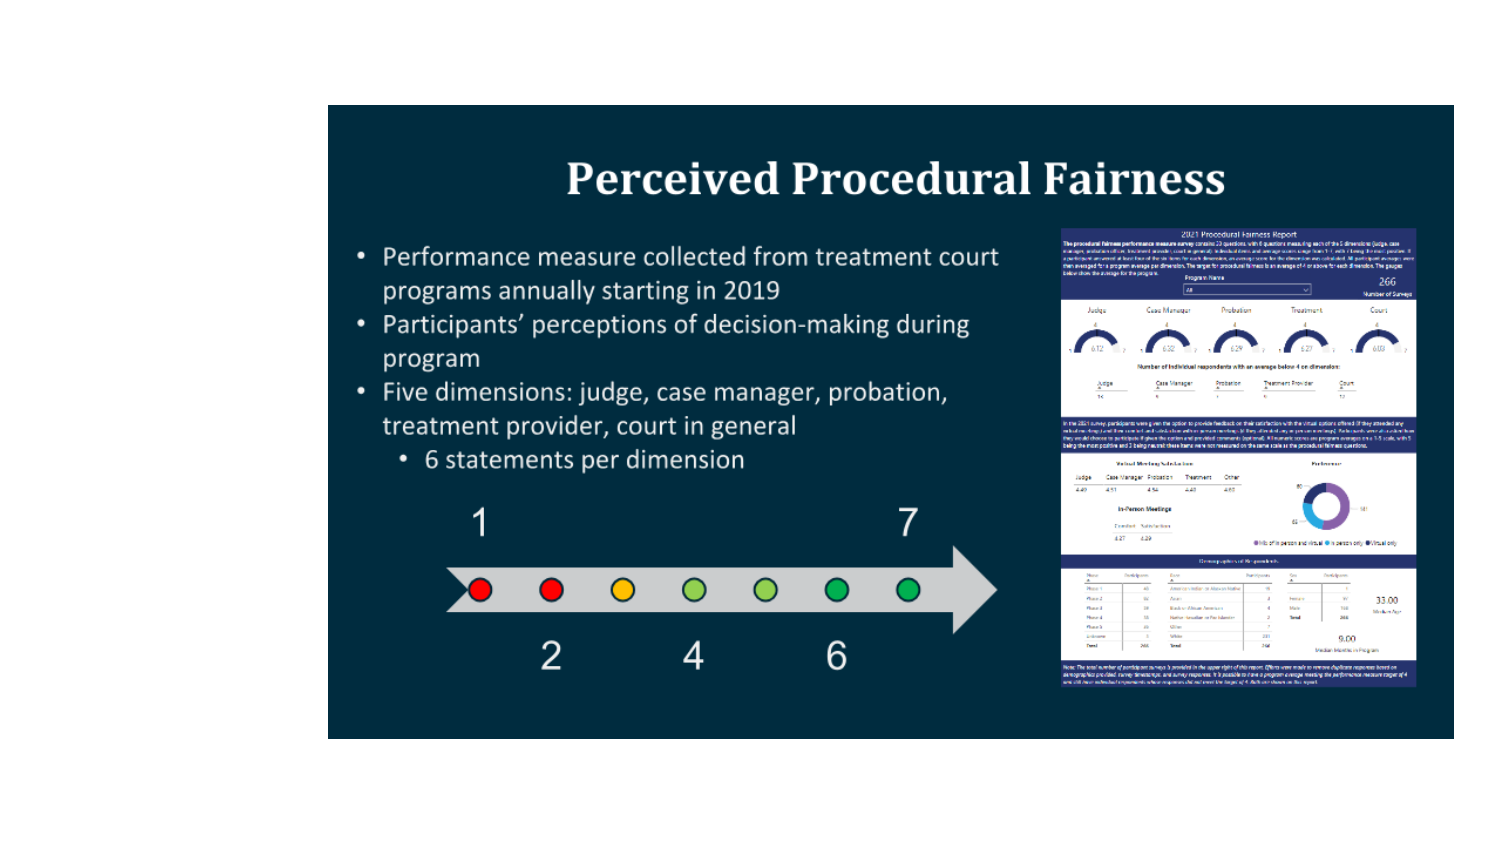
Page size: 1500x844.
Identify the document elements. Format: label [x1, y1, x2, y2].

picture [683, 387, 691, 400]
picture [913, 387, 925, 400]
picture [726, 421, 737, 434]
picture [645, 421, 656, 434]
picture [754, 162, 779, 195]
picture [518, 252, 529, 265]
picture [522, 421, 529, 434]
picture [422, 286, 434, 304]
picture [571, 320, 581, 333]
picture [509, 387, 517, 400]
picture [617, 421, 627, 434]
picture [527, 455, 537, 468]
picture [896, 384, 904, 400]
picture [767, 281, 779, 299]
picture [467, 455, 477, 468]
picture [615, 252, 622, 265]
picture [492, 252, 502, 265]
picture [769, 421, 776, 434]
picture [754, 281, 764, 299]
picture [684, 252, 707, 265]
picture [751, 387, 761, 400]
picture [490, 455, 501, 468]
picture [968, 252, 978, 265]
picture [541, 455, 551, 468]
picture [863, 249, 870, 265]
picture [844, 387, 852, 400]
picture [821, 171, 840, 194]
picture [854, 387, 866, 400]
picture [499, 317, 516, 333]
picture [398, 252, 410, 265]
picture [692, 421, 703, 434]
picture [556, 387, 564, 400]
picture [910, 252, 921, 265]
picture [712, 421, 723, 439]
picture [628, 319, 640, 333]
picture [752, 320, 760, 333]
picture [500, 286, 509, 299]
picture [430, 418, 438, 434]
picture [561, 252, 572, 265]
picture [685, 455, 696, 468]
picture [422, 353, 434, 372]
picture [844, 314, 854, 333]
picture [1061, 229, 1416, 687]
picture [430, 252, 442, 265]
picture [461, 353, 479, 366]
picture [508, 421, 519, 439]
picture [665, 171, 686, 195]
picture [595, 421, 602, 434]
picture [630, 421, 642, 434]
picture [877, 319, 888, 338]
picture [715, 387, 733, 400]
picture [664, 286, 673, 299]
picture [565, 415, 577, 434]
picture [495, 387, 506, 400]
picture [863, 319, 874, 333]
picture [417, 421, 427, 434]
picture [504, 455, 523, 468]
picture [480, 387, 491, 400]
picture [739, 281, 751, 299]
picture [627, 449, 638, 468]
picture [827, 641, 846, 670]
picture [870, 171, 889, 195]
picture [923, 249, 931, 265]
picture [957, 319, 969, 338]
picture [874, 252, 892, 265]
picture [539, 252, 557, 265]
picture [982, 249, 998, 265]
picture [611, 455, 618, 468]
picture [394, 421, 401, 434]
picture [940, 252, 949, 265]
picture [808, 319, 827, 333]
picture [461, 286, 479, 299]
picture [474, 507, 483, 536]
picture [1070, 171, 1092, 195]
picture [944, 171, 969, 195]
picture [491, 418, 498, 434]
picture [588, 387, 598, 400]
picture [583, 319, 595, 333]
picture [973, 171, 991, 194]
picture [579, 383, 584, 405]
picture [807, 387, 814, 400]
picture [398, 382, 414, 400]
picture [385, 316, 395, 333]
picture [912, 320, 923, 333]
picture [792, 387, 803, 400]
picture [684, 641, 704, 669]
picture [614, 283, 621, 299]
picture [754, 421, 766, 434]
picture [358, 319, 364, 326]
picture [598, 319, 609, 338]
picture [529, 286, 540, 299]
picture [769, 319, 781, 333]
picture [917, 162, 941, 195]
picture [699, 455, 708, 468]
picture [785, 319, 795, 333]
picture [413, 317, 428, 333]
picture [1110, 171, 1130, 194]
picture [656, 252, 669, 265]
picture [765, 387, 775, 400]
picture [575, 252, 585, 265]
picture [602, 381, 614, 400]
picture [477, 421, 488, 434]
picture [793, 163, 818, 194]
picture [403, 421, 414, 434]
picture [649, 455, 668, 468]
picture [470, 319, 481, 333]
picture [892, 171, 913, 195]
picture [869, 381, 881, 400]
picture [827, 252, 834, 265]
picture [385, 353, 395, 372]
picture [546, 421, 557, 434]
picture [456, 320, 468, 338]
picture [644, 319, 655, 333]
picture [675, 319, 687, 333]
picture [568, 163, 593, 194]
picture [725, 281, 736, 299]
picture [436, 381, 447, 400]
picture [658, 319, 666, 333]
picture [543, 286, 554, 299]
picture [994, 171, 1016, 195]
picture [603, 286, 611, 299]
picture [788, 252, 807, 265]
picture [459, 387, 476, 400]
picture [737, 387, 747, 400]
picture [400, 455, 407, 461]
picture [358, 387, 365, 393]
picture [643, 171, 662, 195]
picture [506, 252, 515, 265]
picture [385, 286, 395, 304]
picture [754, 246, 761, 265]
picture [480, 452, 487, 468]
picture [611, 317, 619, 333]
picture [581, 421, 591, 434]
picture [623, 286, 634, 299]
picture [478, 252, 488, 265]
picture [548, 319, 559, 333]
picture [883, 387, 894, 400]
picture [416, 387, 427, 400]
picture [1019, 162, 1030, 194]
picture [928, 387, 939, 400]
picture [447, 455, 455, 468]
picture [694, 387, 705, 400]
picture [624, 252, 635, 265]
picture [426, 451, 438, 468]
picture [437, 353, 444, 366]
picture [1160, 171, 1181, 195]
picture [607, 252, 611, 265]
picture [514, 286, 525, 299]
picture [928, 320, 940, 333]
picture [764, 252, 771, 265]
picture [730, 171, 751, 195]
picture [830, 387, 841, 405]
picture [830, 319, 840, 333]
picture [1206, 171, 1224, 195]
picture [773, 252, 785, 265]
picture [1132, 171, 1156, 194]
picture [690, 171, 700, 194]
picture [1185, 171, 1202, 195]
picture [630, 387, 642, 400]
picture [583, 455, 594, 473]
picture [704, 171, 727, 195]
picture [385, 247, 395, 265]
picture [719, 319, 743, 333]
picture [542, 641, 561, 669]
picture [617, 387, 628, 405]
picture [588, 252, 597, 265]
picture [531, 421, 544, 434]
picture [437, 320, 447, 333]
picture [527, 387, 539, 400]
picture [482, 286, 490, 299]
picture [562, 320, 569, 333]
picture [413, 246, 429, 265]
picture [437, 286, 444, 299]
picture [816, 249, 823, 265]
picture [399, 353, 406, 366]
picture [644, 252, 653, 265]
picture [447, 546, 997, 634]
picture [456, 252, 474, 265]
picture [638, 283, 653, 299]
picture [446, 353, 456, 367]
picture [705, 314, 716, 333]
picture [677, 286, 688, 304]
picture [446, 252, 453, 265]
picture [658, 387, 667, 400]
picture [850, 252, 860, 265]
picture [408, 353, 420, 367]
picture [719, 246, 745, 265]
picture [710, 249, 717, 265]
picture [555, 452, 573, 468]
picture [689, 313, 697, 333]
picture [462, 421, 474, 434]
picture [670, 387, 679, 400]
picture [951, 252, 964, 265]
picture [671, 455, 682, 468]
picture [358, 252, 365, 258]
picture [457, 452, 464, 468]
picture [441, 421, 459, 434]
picture [557, 286, 568, 299]
picture [704, 286, 715, 299]
picture [895, 252, 907, 265]
picture [660, 418, 676, 434]
picture [778, 387, 790, 405]
picture [600, 252, 606, 265]
picture [446, 286, 456, 299]
picture [778, 421, 788, 434]
picture [843, 171, 866, 195]
picture [944, 320, 955, 333]
picture [484, 320, 495, 333]
picture [1096, 171, 1106, 194]
picture [399, 319, 408, 333]
picture [542, 387, 553, 400]
picture [597, 455, 608, 468]
picture [900, 508, 917, 536]
picture [836, 252, 847, 265]
picture [383, 418, 391, 434]
picture [717, 455, 729, 468]
picture [408, 286, 420, 299]
picture [733, 455, 744, 468]
picture [578, 280, 595, 304]
picture [1045, 163, 1066, 194]
picture [534, 320, 544, 338]
picture [597, 171, 617, 195]
picture [385, 382, 394, 400]
picture [897, 314, 908, 333]
picture [740, 421, 751, 434]
picture [399, 286, 406, 299]
picture [622, 171, 641, 194]
